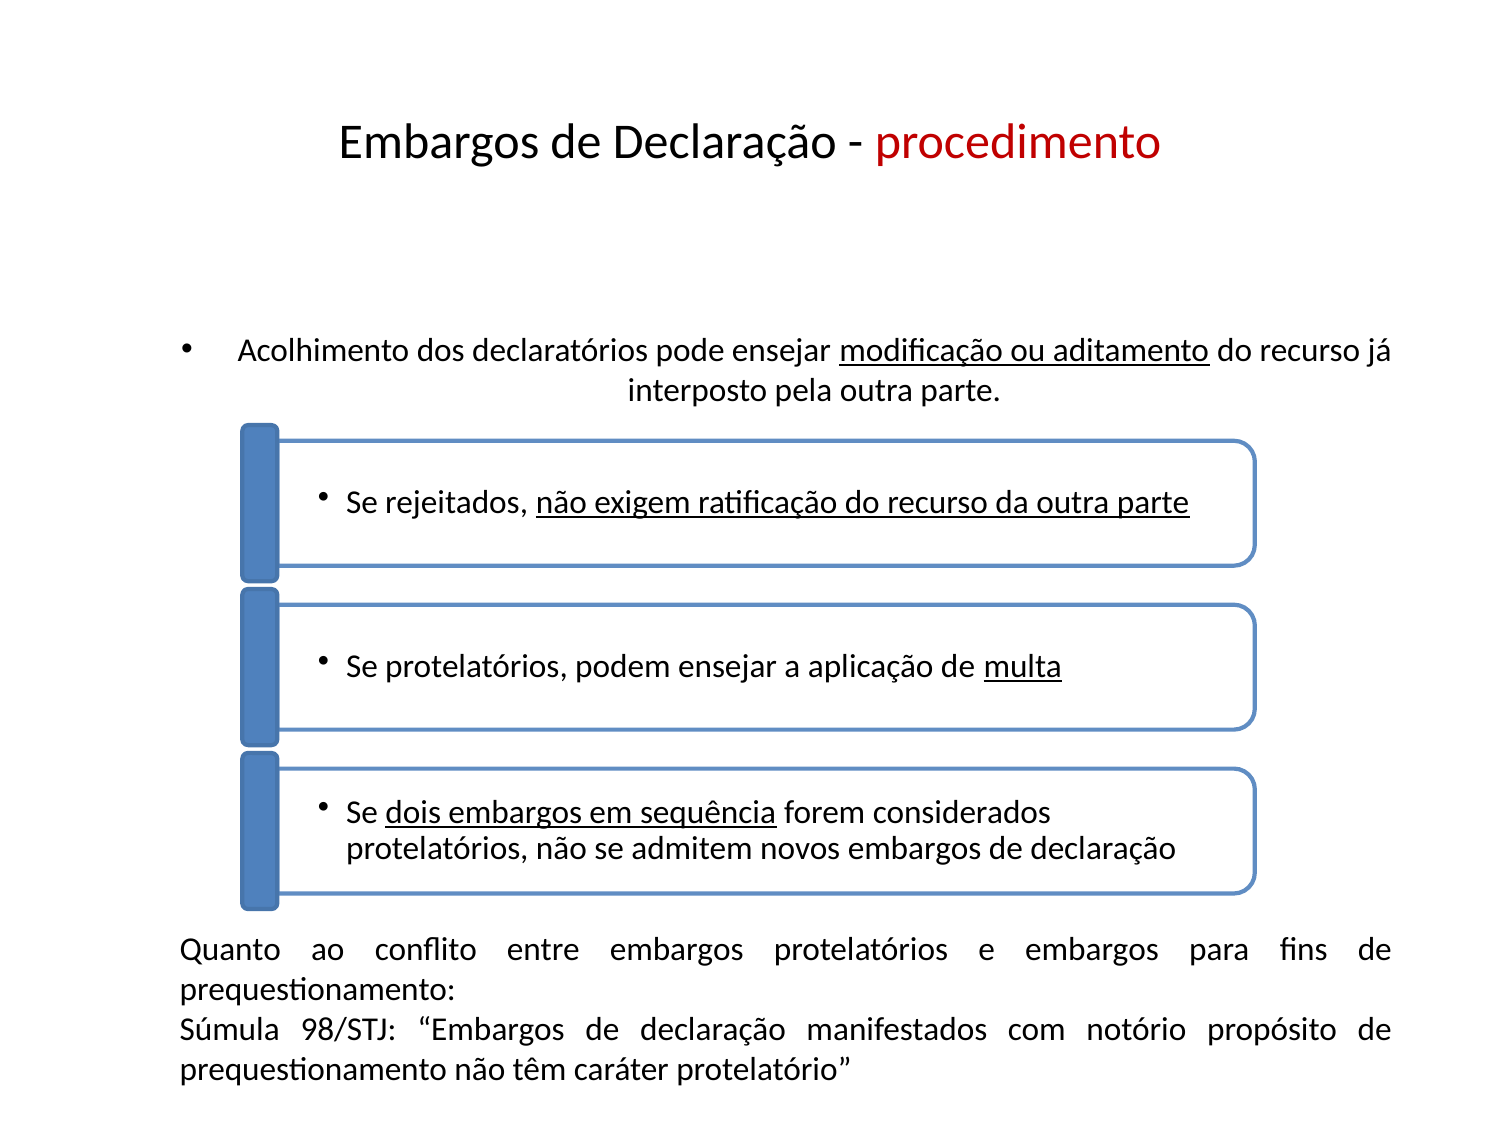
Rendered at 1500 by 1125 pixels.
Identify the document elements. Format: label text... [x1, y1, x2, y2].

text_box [0, 424, 1500, 910]
title Embargos de Declaração - procedimento [75, 45, 1425, 233]
list Acolhimento dos declaratórios pode ensejar modificação ou aditamento do recurso já interposto pela outra parte. Quanto ao conflito entre embargos protelatórios e embargos para fins de prequestionamento: Súmula 98/STJ: “Embargos de declaração manifestados com notório propósito de prequestionamento não têm caráter protelatório” [164, 320, 1409, 423]
